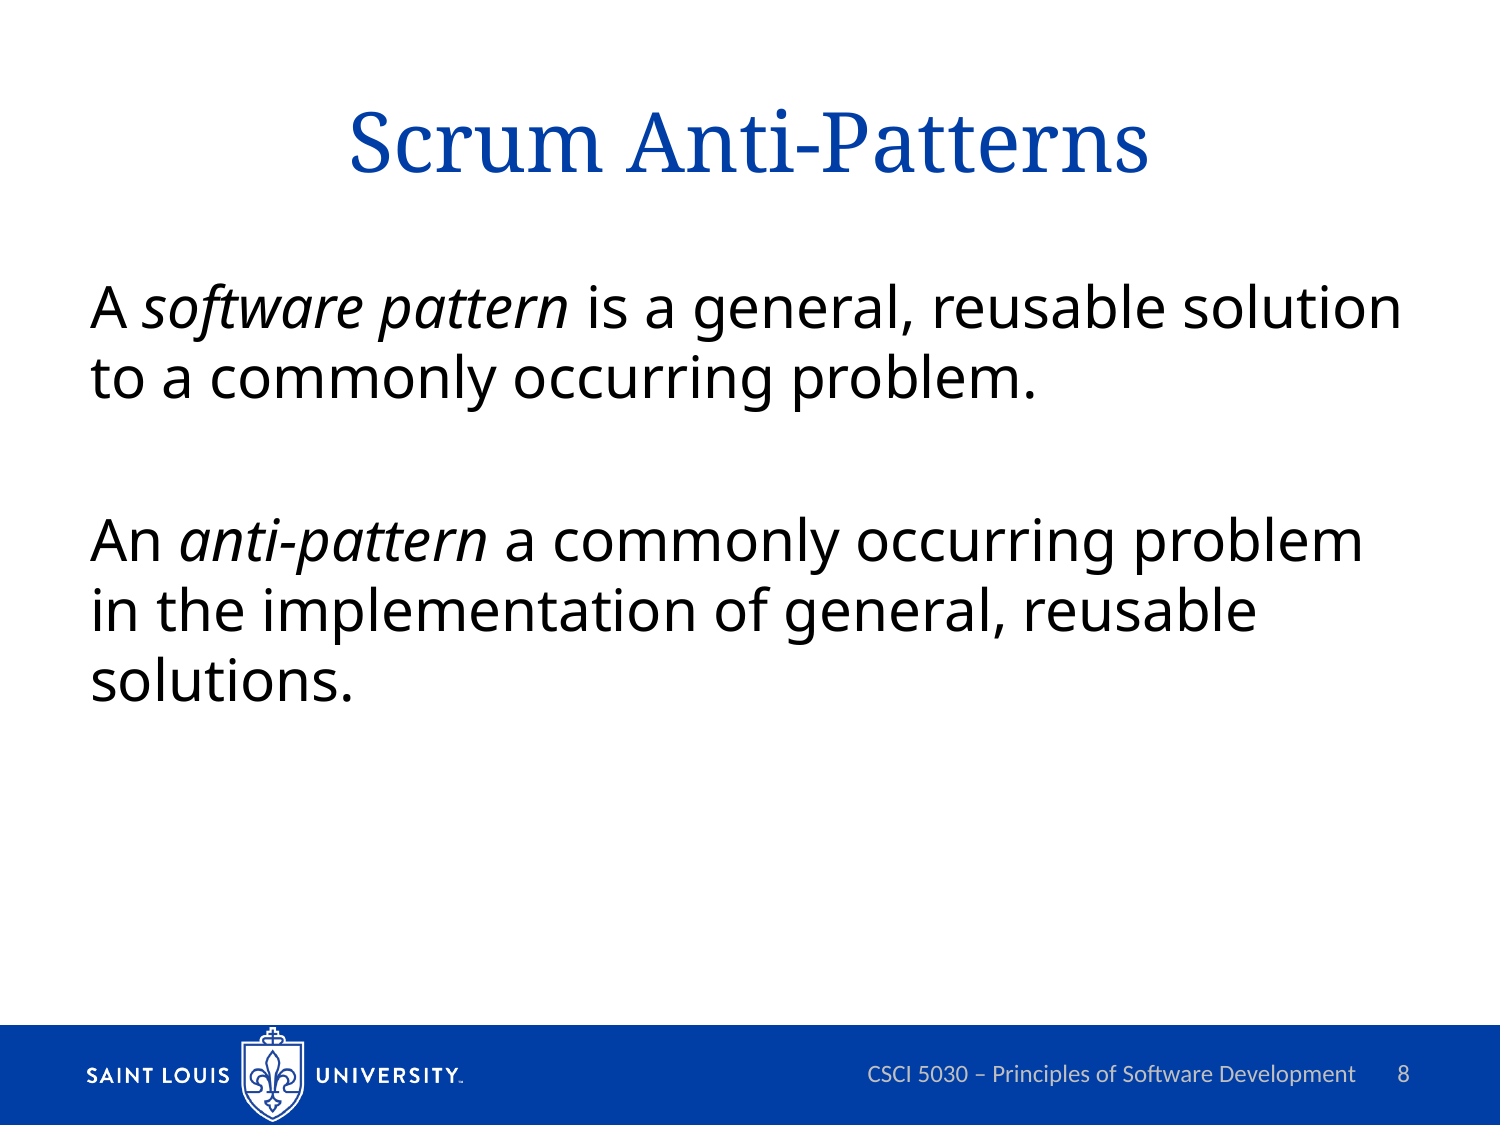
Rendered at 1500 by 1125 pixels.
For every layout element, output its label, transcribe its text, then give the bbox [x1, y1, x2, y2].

footer CSCI 5030 – Principles of Software Development [849, 1042, 1074, 1103]
title Scrum Anti-Patterns [75, 45, 1425, 233]
picture [87, 1027, 463, 1122]
list A software pattern is a general, reusable solution to a commonly occurring problem. An anti-pattern a commonly occurring problem in the implementation of general, reusable solutions. [75, 262, 1425, 1005]
slide_number 8 [1074, 1042, 1425, 1103]
